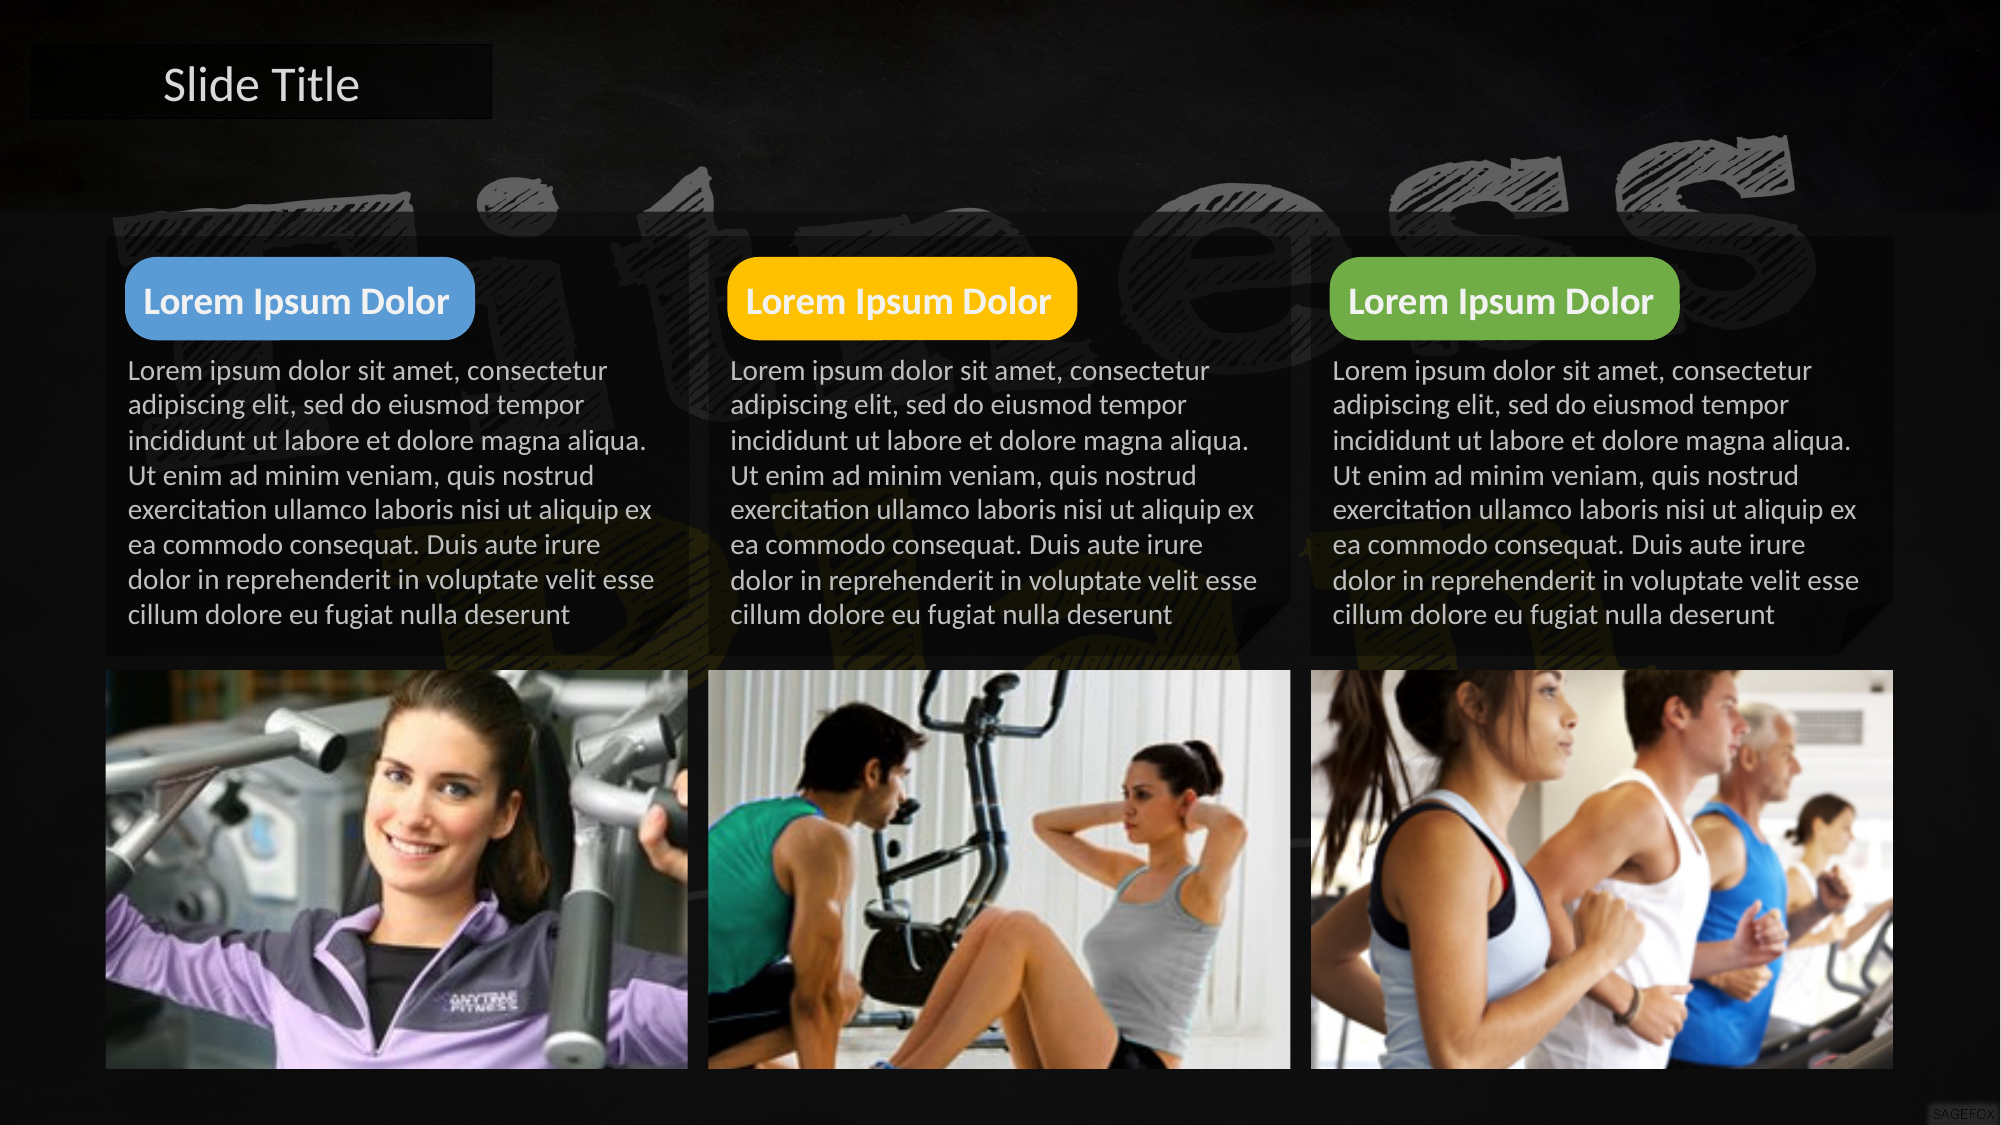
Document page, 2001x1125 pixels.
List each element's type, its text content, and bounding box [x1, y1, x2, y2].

text_box Lorem ipsum dolor sit amet, consectetur adipiscing elit, sed do eiusmod tempor incididunt ut labore et dolore magna aliqua. Ut enim ad minim veniam, quis nostrud exercitation ullamco laboris nisi ut aliquip ex ea commodo consequat. Duis aute irure dolor in reprehenderit in voluptate velit esse cillum dolore eu fugiat nulla deserunt [127, 350, 668, 631]
text_box [106, 236, 689, 656]
text_box Slide Title [31, 44, 492, 119]
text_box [1329, 256, 1680, 341]
picture [105, 670, 688, 1069]
text_box [708, 236, 1292, 656]
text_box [727, 256, 1078, 341]
text_box [1311, 236, 1894, 656]
picture [708, 670, 1291, 1069]
picture [1310, 670, 1893, 1069]
text_box Lorem ipsum dolor sit amet, consectetur adipiscing elit, sed do eiusmod tempor incididunt ut labore et dolore magna aliqua. Ut enim ad minim veniam, quis nostrud exercitation ullamco laboris nisi ut aliquip ex ea commodo consequat. Duis aute irure dolor in reprehenderit in voluptate velit esse cillum dolore eu fugiat nulla deserunt [1332, 350, 1872, 665]
text_box Lorem ipsum dolor sit amet, consectetur adipiscing elit, sed do eiusmod tempor incididunt ut labore et dolore magna aliqua. Ut enim ad minim veniam, quis nostrud exercitation ullamco laboris nisi ut aliquip ex ea commodo consequat. Duis aute irure dolor in reprehenderit in voluptate velit esse cillum dolore eu fugiat nulla deserunt [730, 350, 1270, 665]
picture [0, 0, 2001, 1100]
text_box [124, 256, 476, 341]
